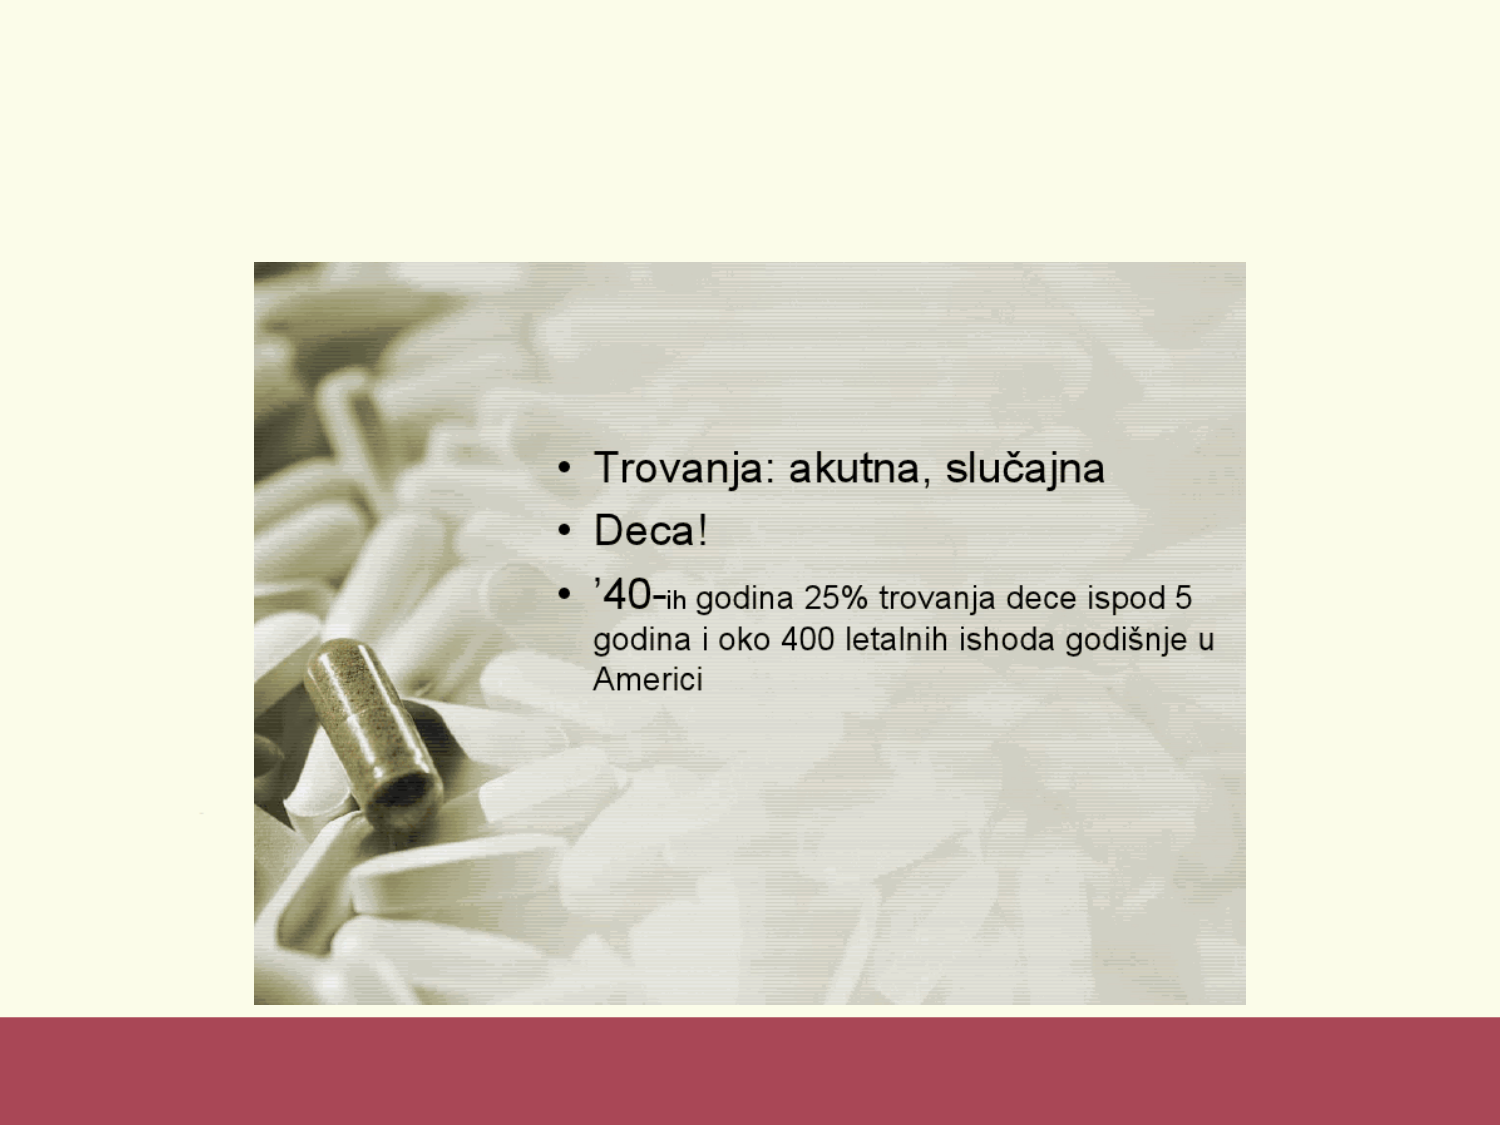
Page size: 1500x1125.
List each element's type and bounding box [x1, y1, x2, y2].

picture [0, 0, 1500, 1125]
list [254, 262, 1245, 1005]
